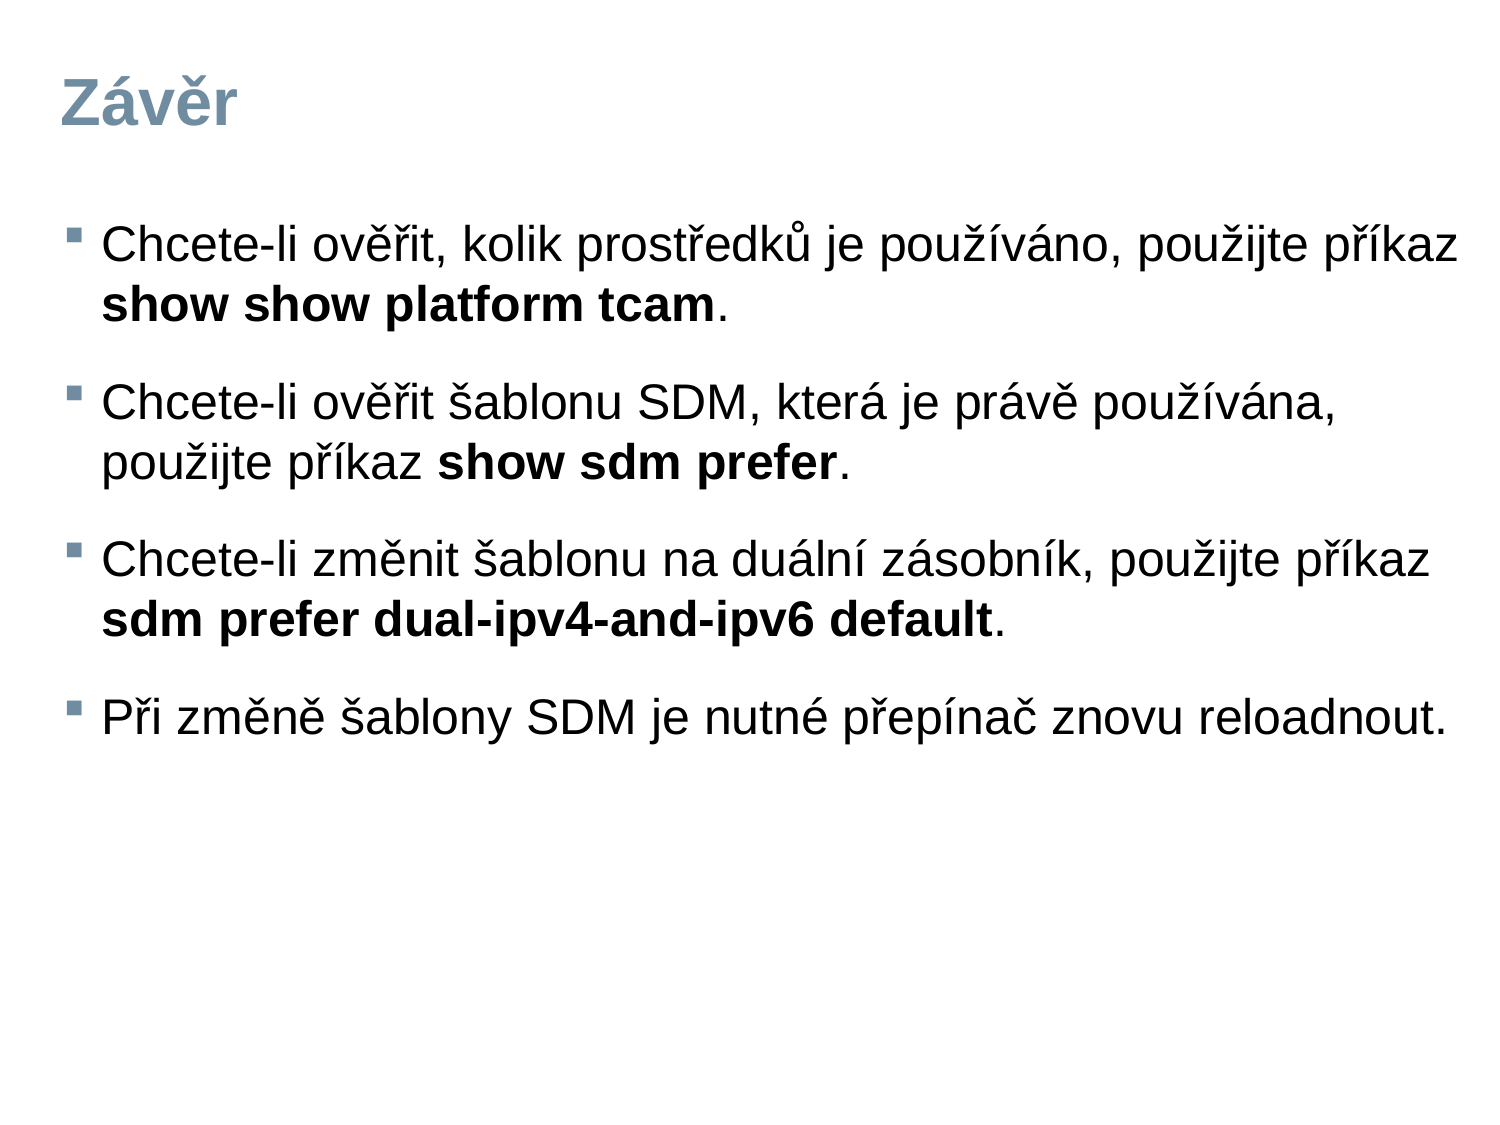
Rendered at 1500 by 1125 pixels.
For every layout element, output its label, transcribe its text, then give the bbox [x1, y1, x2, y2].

list Chcete-li ověřit, kolik prostředků je používáno, použijte příkaz show show platform tcam. Chcete-li ověřit šablonu SDM, která je právě používána, použijte příkaz show sdm prefer. Chcete-li změnit šablonu na duální zásobník, použijte příkaz sdm prefer dual-ipv4-and-ipv6 default. Při změně šablony SDM je nutné přepínač znovu reloadnout. [49, 204, 1482, 1048]
title Závěr [45, 59, 1444, 182]
